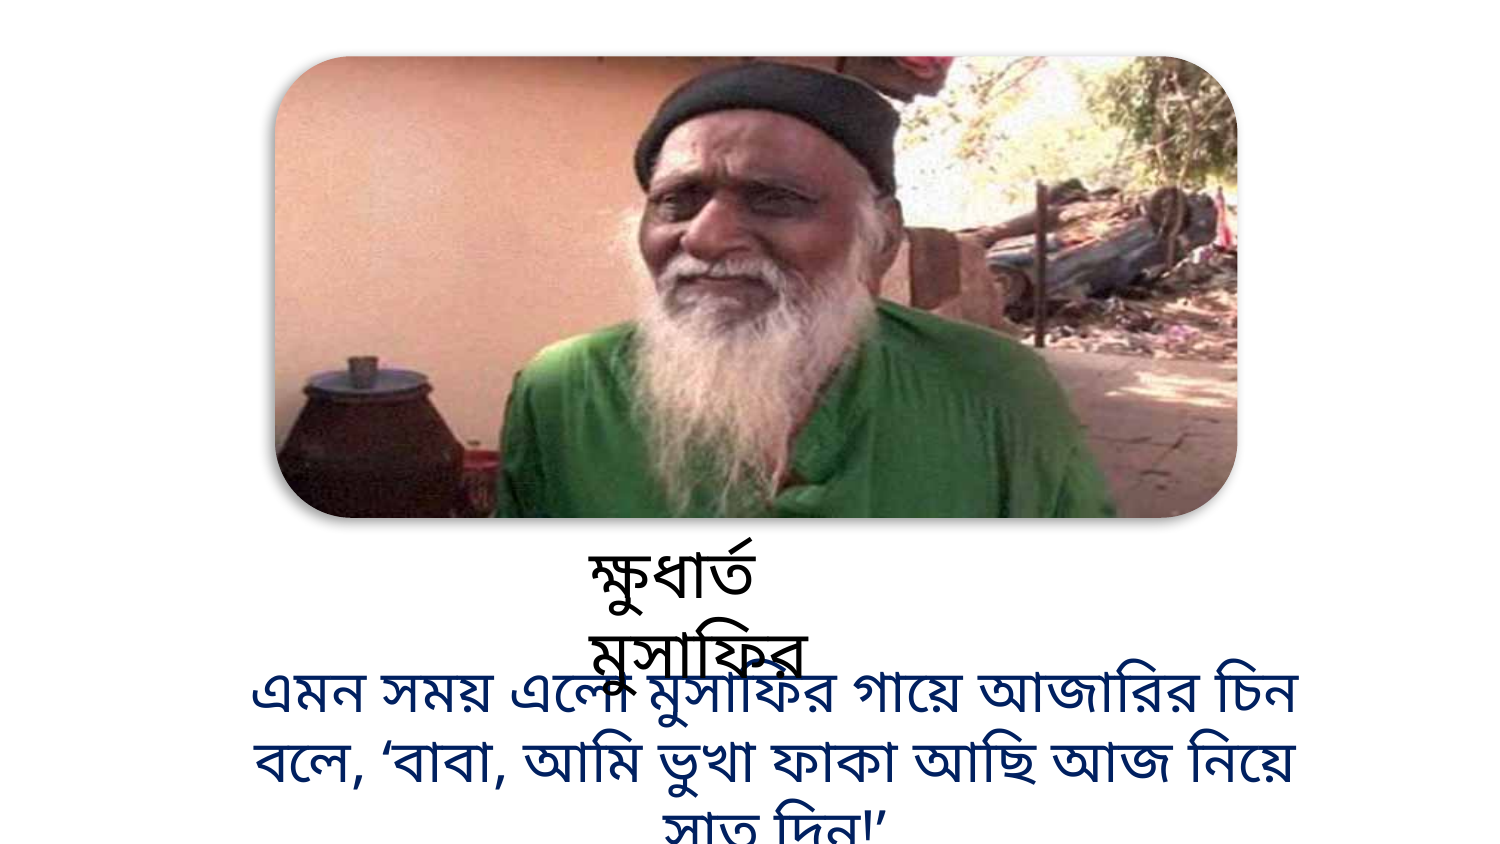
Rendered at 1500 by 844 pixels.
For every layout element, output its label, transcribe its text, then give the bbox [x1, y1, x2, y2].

text_box এমন সময় এলো মুসাফির গায়ে আজারির চিন বলে, ‘বাবা, আমি ভুখা ফাকা আছি আজ নিয়ে সাত দিন!’ [212, 646, 1338, 844]
text_box ক্ষুধার্ত মুসাফির [574, 527, 938, 700]
picture [274, 56, 1238, 519]
